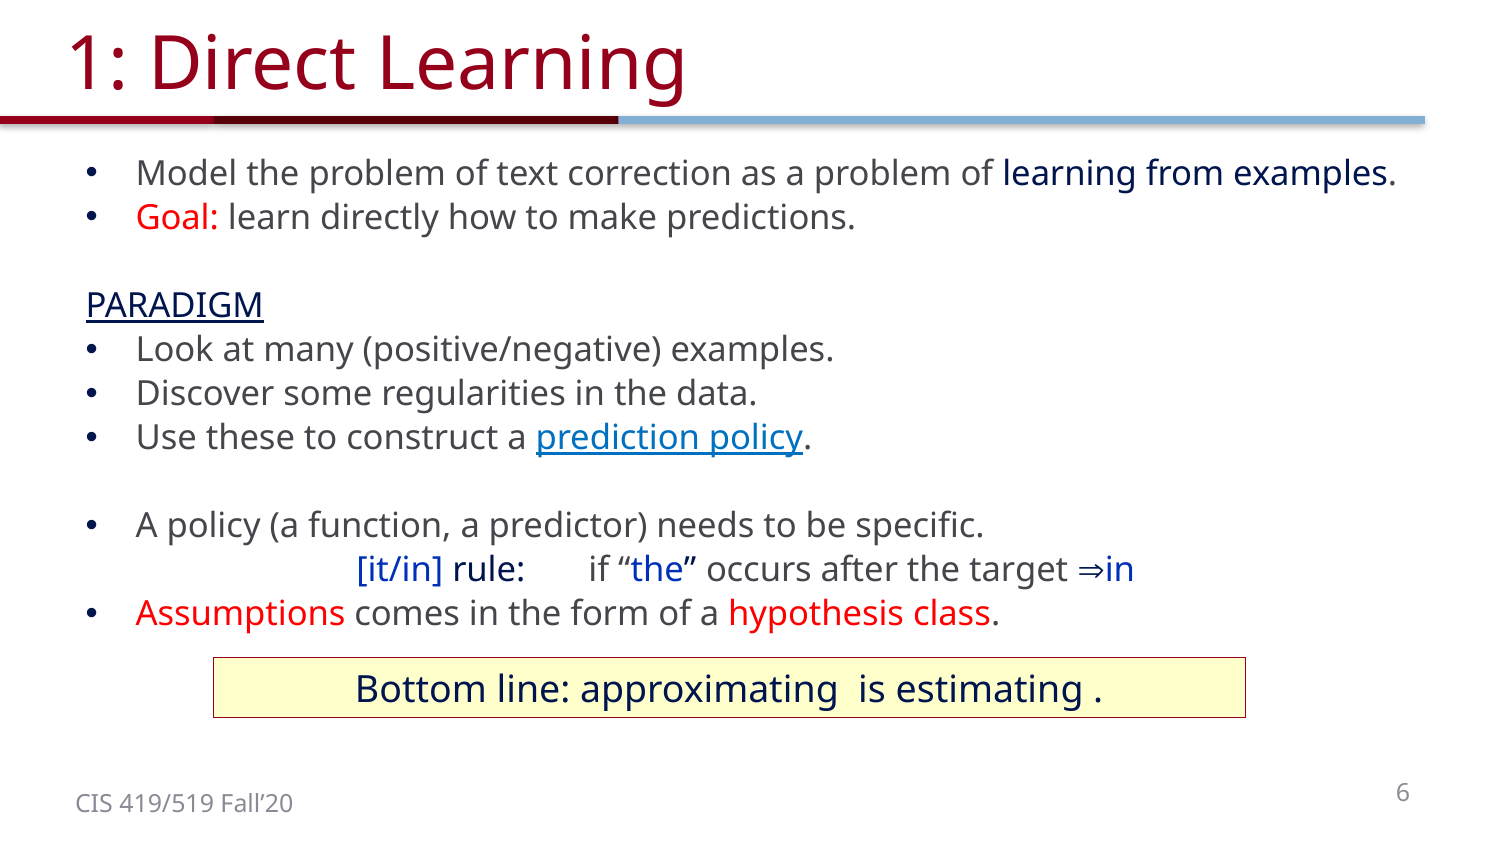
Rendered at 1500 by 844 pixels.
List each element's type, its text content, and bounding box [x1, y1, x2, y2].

list Model the problem of text correction as a problem of learning from examples. Goal: learn directly how to make predictions. PARADIGM Look at many (positive/negative) examples. Discover some regularities in the data. Use these to construct a prediction policy. A policy (a function, a predictor) needs to be specific. [it/in] rule: if “the” occurs after the target in Assumptions comes in the form of a hypothesis class. [70, 148, 1421, 666]
slide_number 6 [1074, 770, 1425, 816]
title 1: Direct Learning [50, 2, 1401, 117]
